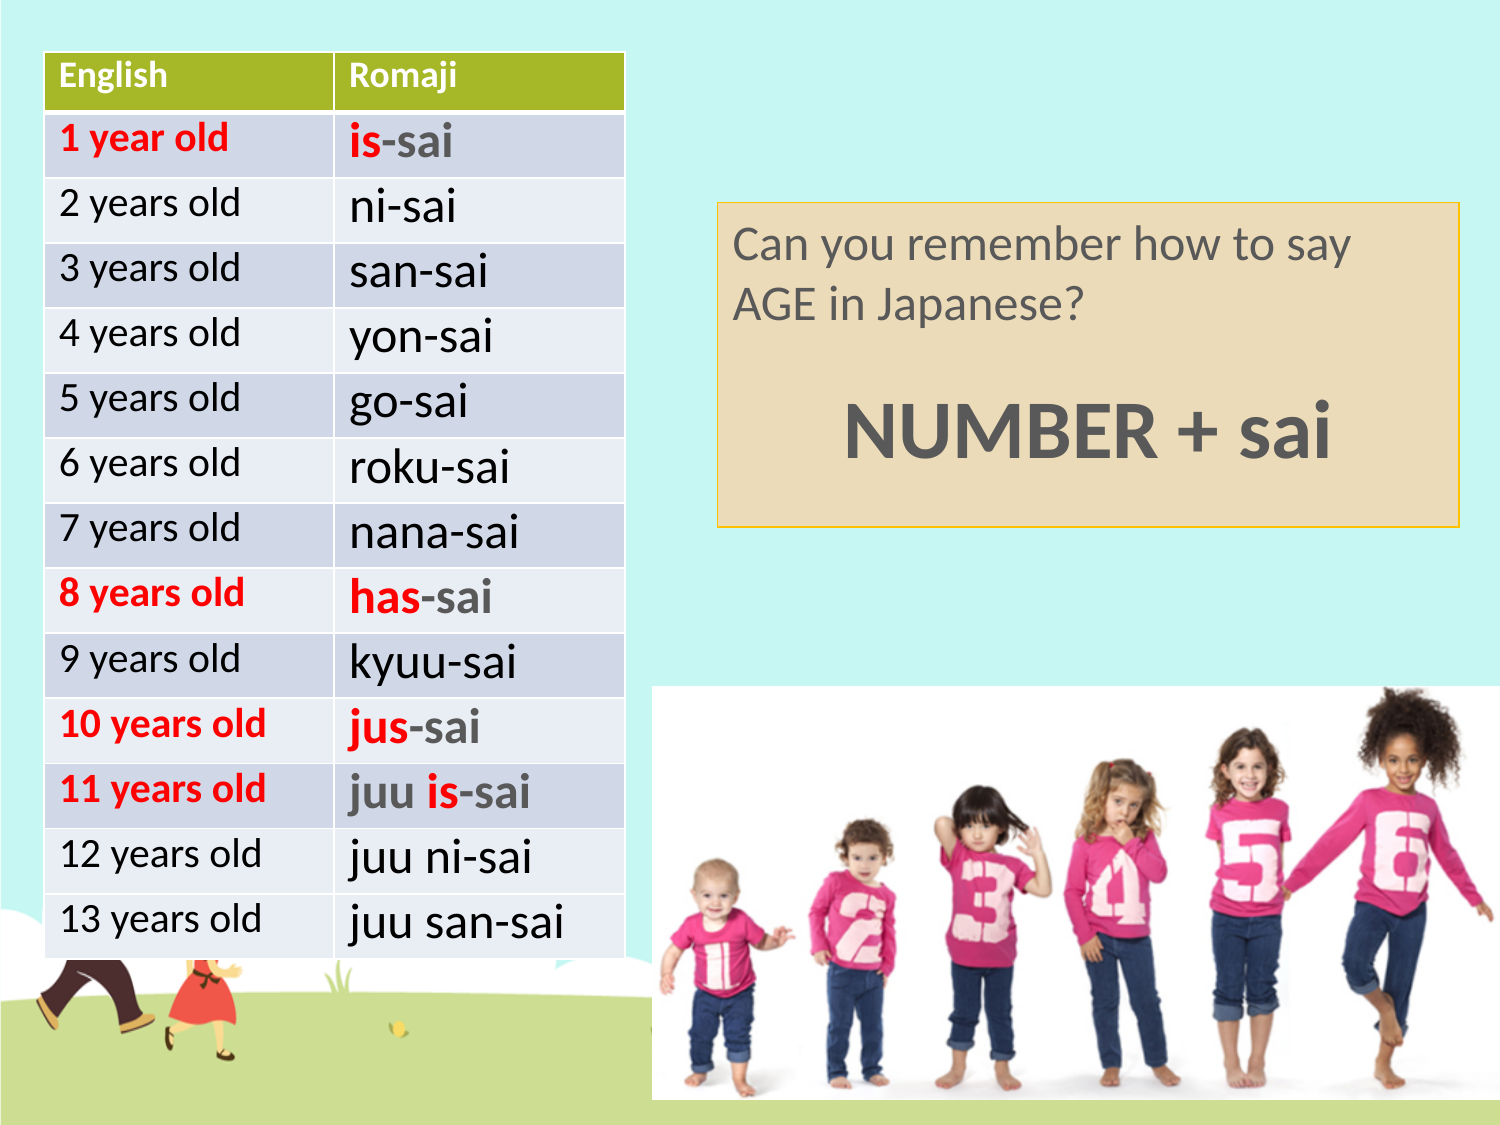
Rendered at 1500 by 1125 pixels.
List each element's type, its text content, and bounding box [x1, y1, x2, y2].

text_box Can you remember how to say AGE in Japanese? NUMBER + sai [717, 202, 1460, 528]
table_cell juu ni-sai [335, 829, 624, 893]
table_cell juu san-sai [335, 895, 624, 958]
table_cell 10 years old [45, 699, 333, 763]
table_cell nana-sai [335, 504, 624, 567]
picture [0, 0, 1500, 1125]
table_header Romaji [335, 53, 624, 110]
table_cell is-sai [335, 115, 624, 177]
table_cell roku-sai [335, 439, 624, 502]
table_cell yon-sai [335, 309, 624, 372]
table_cell 1 year old [45, 115, 333, 177]
table_cell 7 years old [45, 504, 333, 567]
table_cell juu is-sai [335, 764, 624, 828]
table_cell 13 years old [45, 895, 333, 958]
table_cell has-sai [335, 569, 624, 632]
table_cell 4 years old [45, 309, 333, 372]
table_header English [45, 53, 333, 110]
table_cell go-sai [335, 374, 624, 437]
table_cell kyuu-sai [335, 634, 624, 697]
table_cell 2 years old [45, 179, 333, 242]
table_cell 12 years old [45, 829, 333, 893]
table_cell ni-sai [335, 179, 624, 242]
table_cell 9 years old [45, 634, 333, 697]
table_cell san-sai [335, 244, 624, 307]
table_cell 6 years old [45, 439, 333, 502]
table_cell 11 years old [45, 764, 333, 828]
table_cell jus-sai [335, 699, 624, 763]
table_cell 8 years old [45, 569, 333, 632]
table_cell 5 years old [45, 374, 333, 437]
table_cell 3 years old [45, 244, 333, 307]
